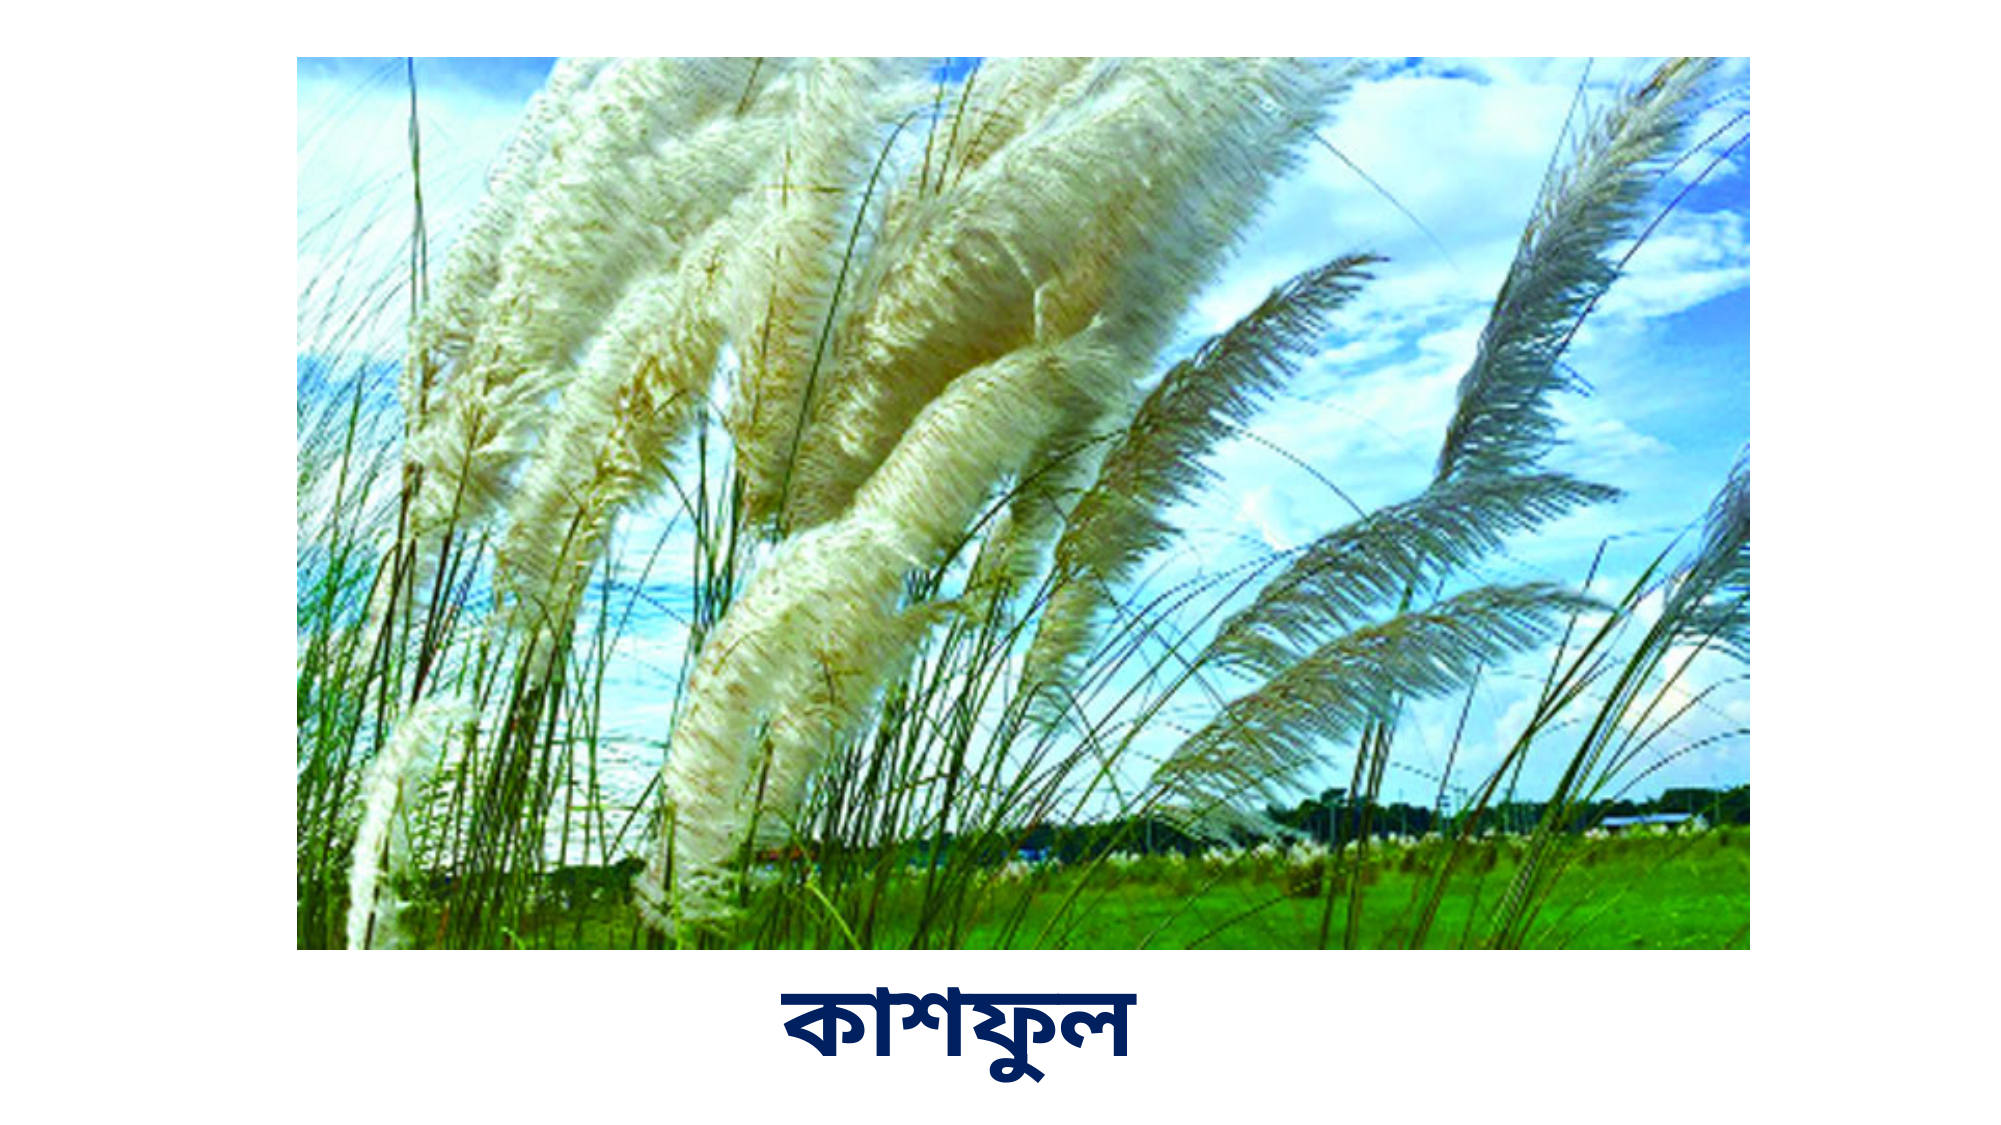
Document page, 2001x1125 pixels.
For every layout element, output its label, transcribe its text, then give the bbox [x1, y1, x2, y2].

text_box কাশফুল [768, 958, 1232, 1085]
picture [297, 57, 1751, 950]
